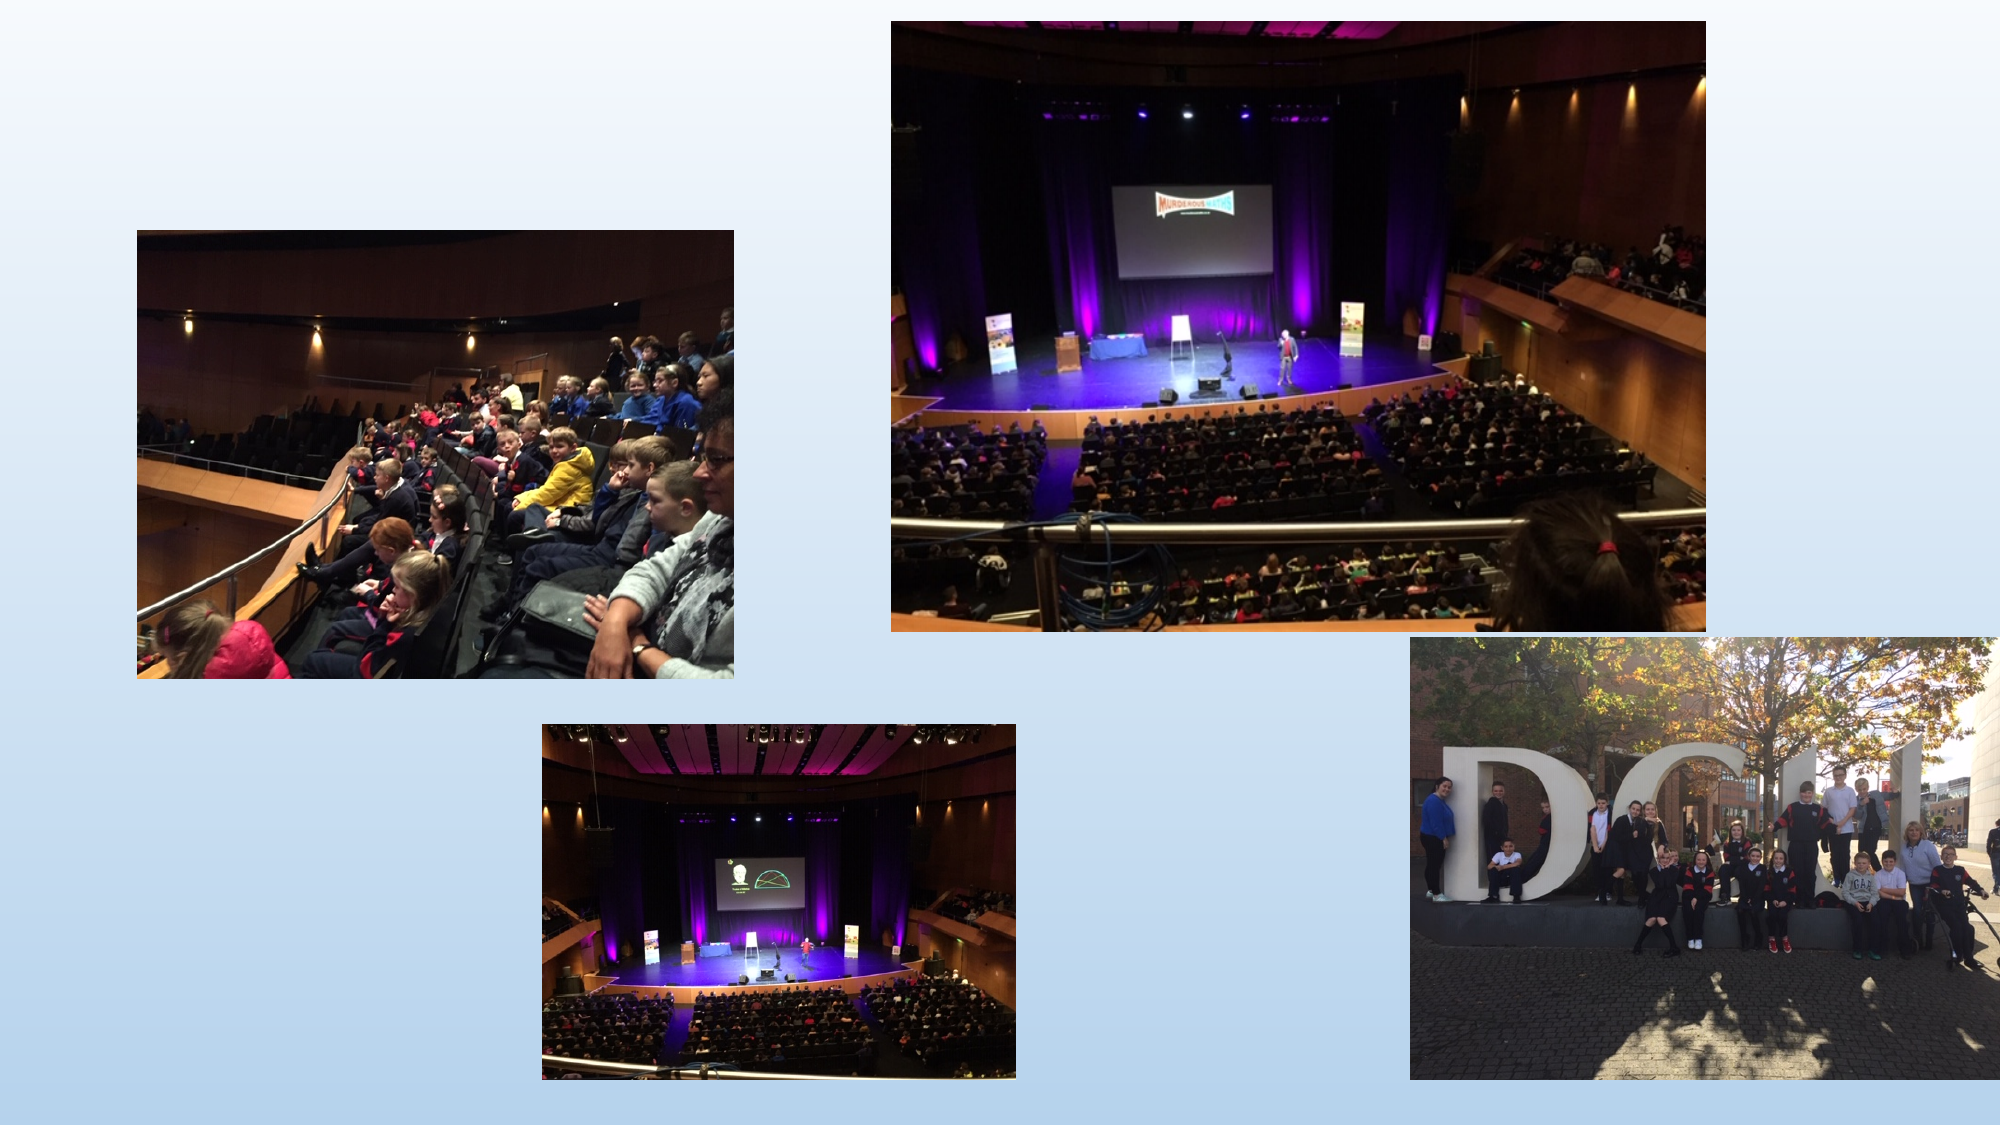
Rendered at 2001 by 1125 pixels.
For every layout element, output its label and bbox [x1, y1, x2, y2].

picture [137, 230, 734, 679]
list [891, 21, 1706, 632]
picture [542, 724, 1016, 1080]
picture [1410, 637, 2000, 1080]
